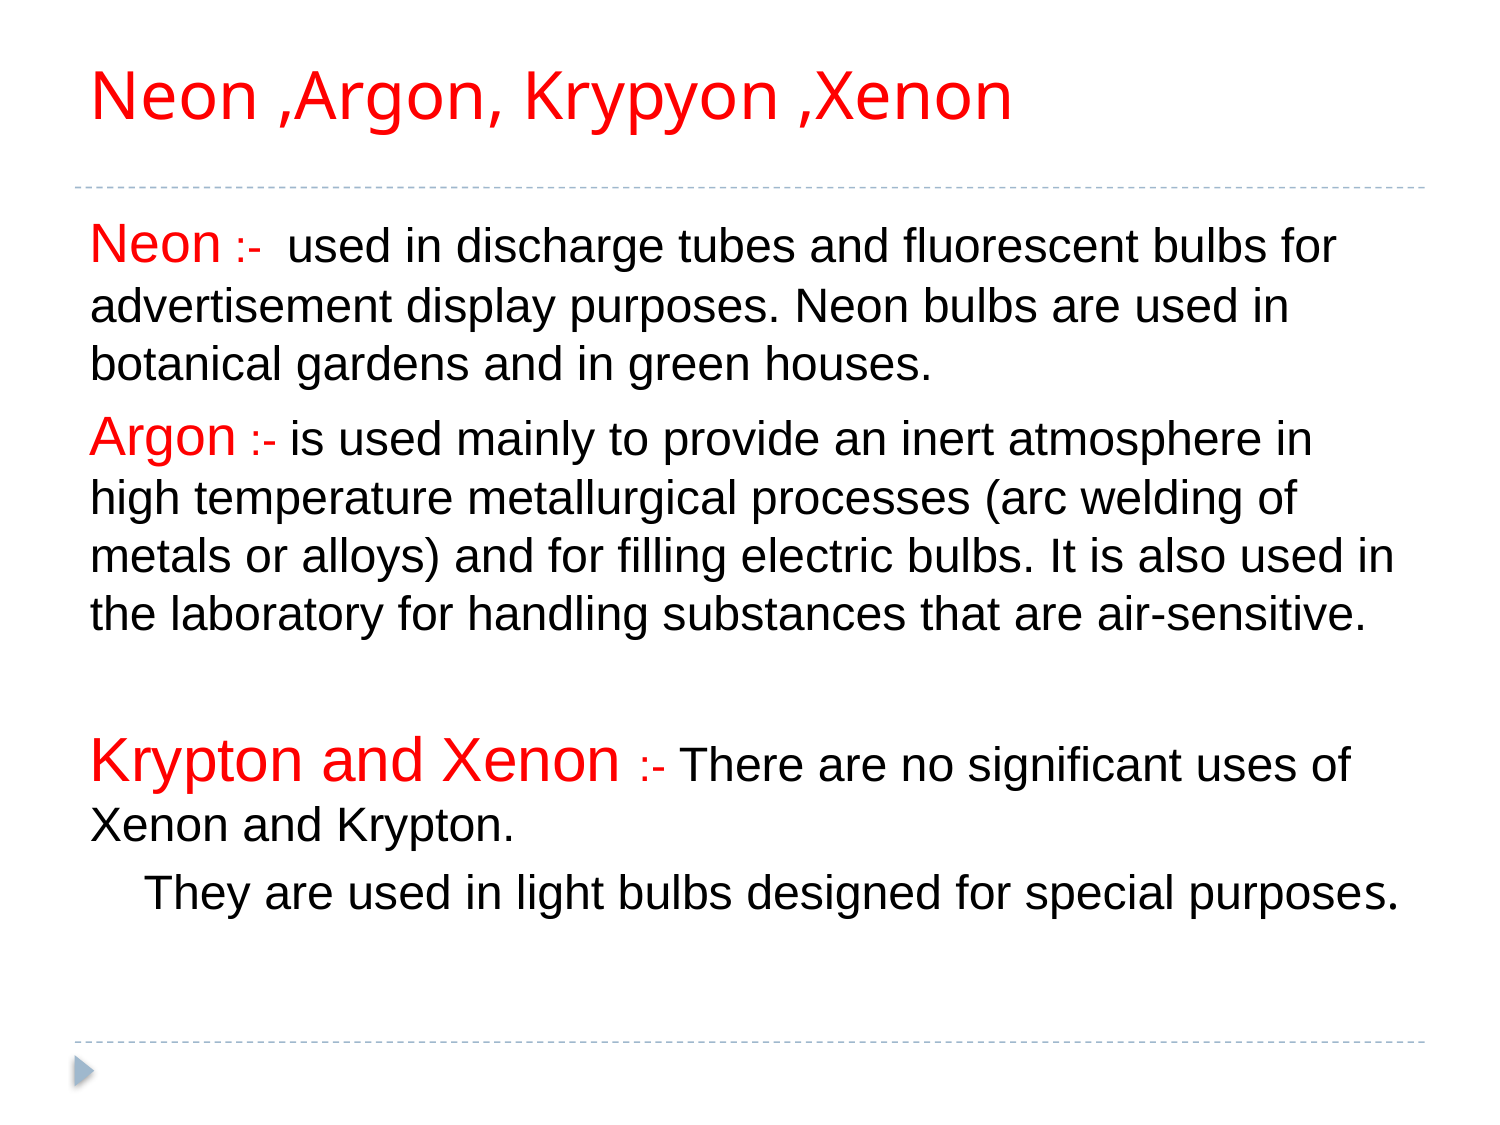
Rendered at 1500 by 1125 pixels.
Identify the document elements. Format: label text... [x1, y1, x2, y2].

title Neon ,Argon, Krypyon ,Xenon [75, 125, 1425, 138]
list Neon :- used in discharge tubes and fluorescent bulbs for advertisement display purposes. Neon bulbs are used in botanical gardens and in green houses. Argon :- is used mainly to provide an inert atmosphere in high temperature metallurgical processes (arc welding of metals or alloys) and for filling electric bulbs. It is also used in the laboratory for handling substances that are air-sensitive. Krypton and Xenon :- There are no significant uses of Xenon and Krypton. They are used in light bulbs designed for special purposes. [75, 200, 1425, 1010]
